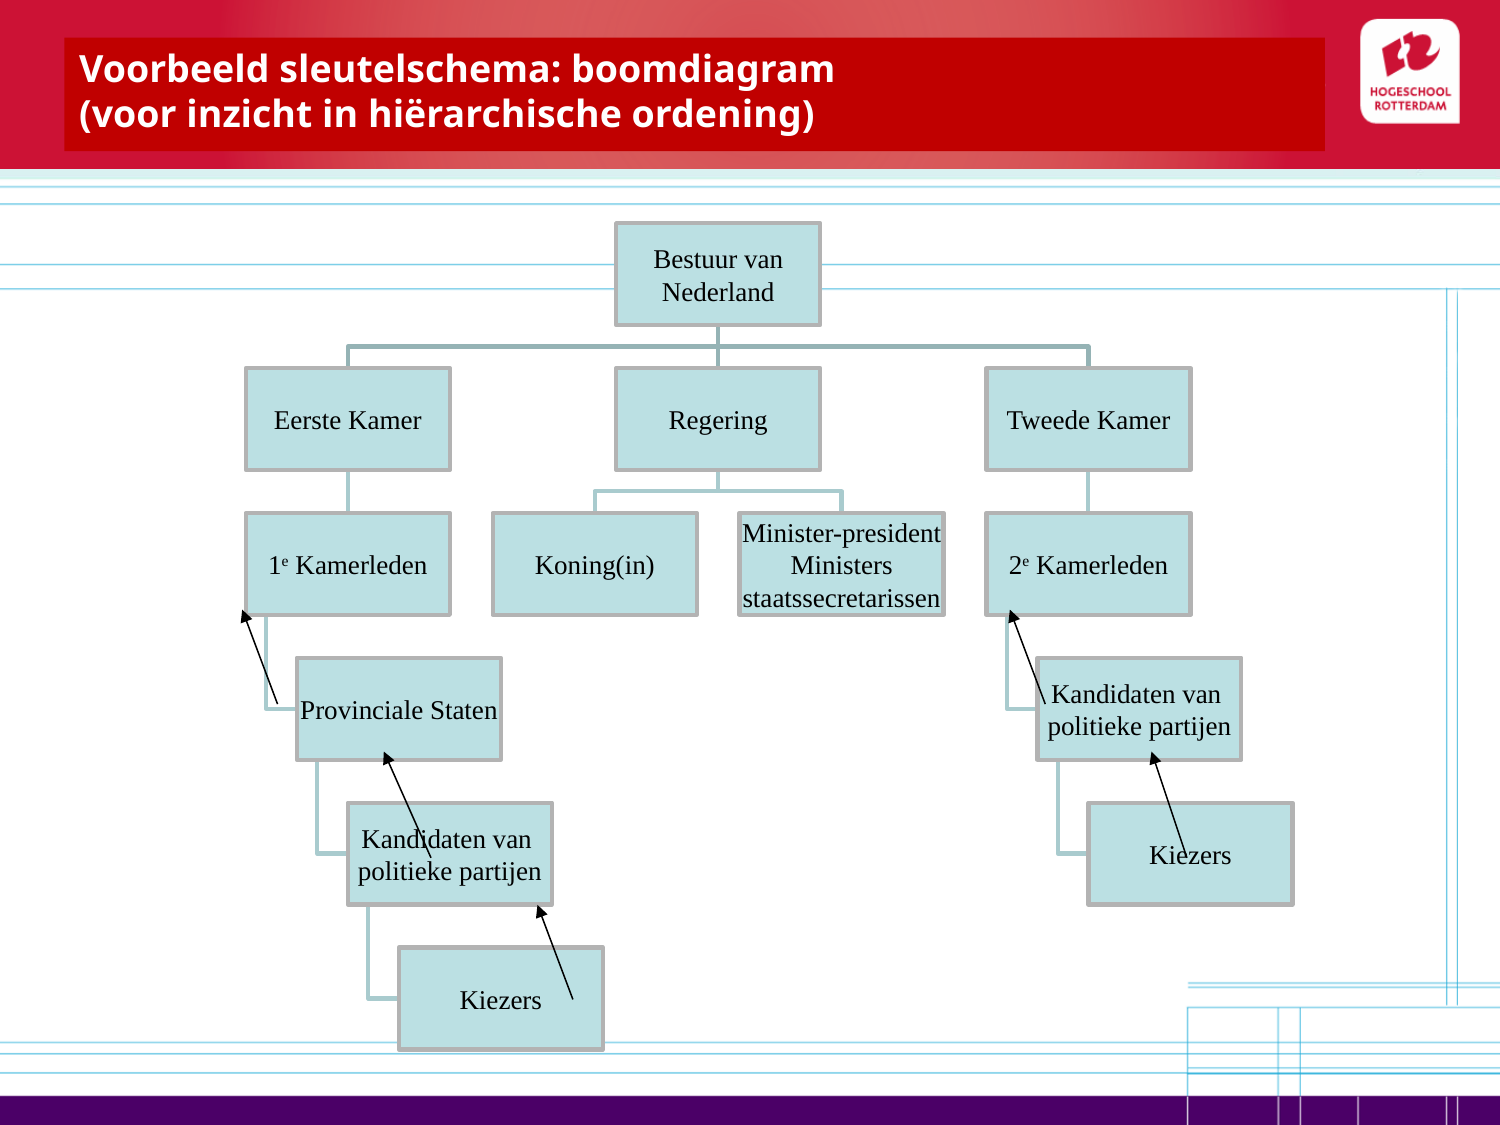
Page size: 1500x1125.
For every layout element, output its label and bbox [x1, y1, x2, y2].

text_box [136, 222, 1402, 1050]
picture [0, 0, 1500, 1125]
